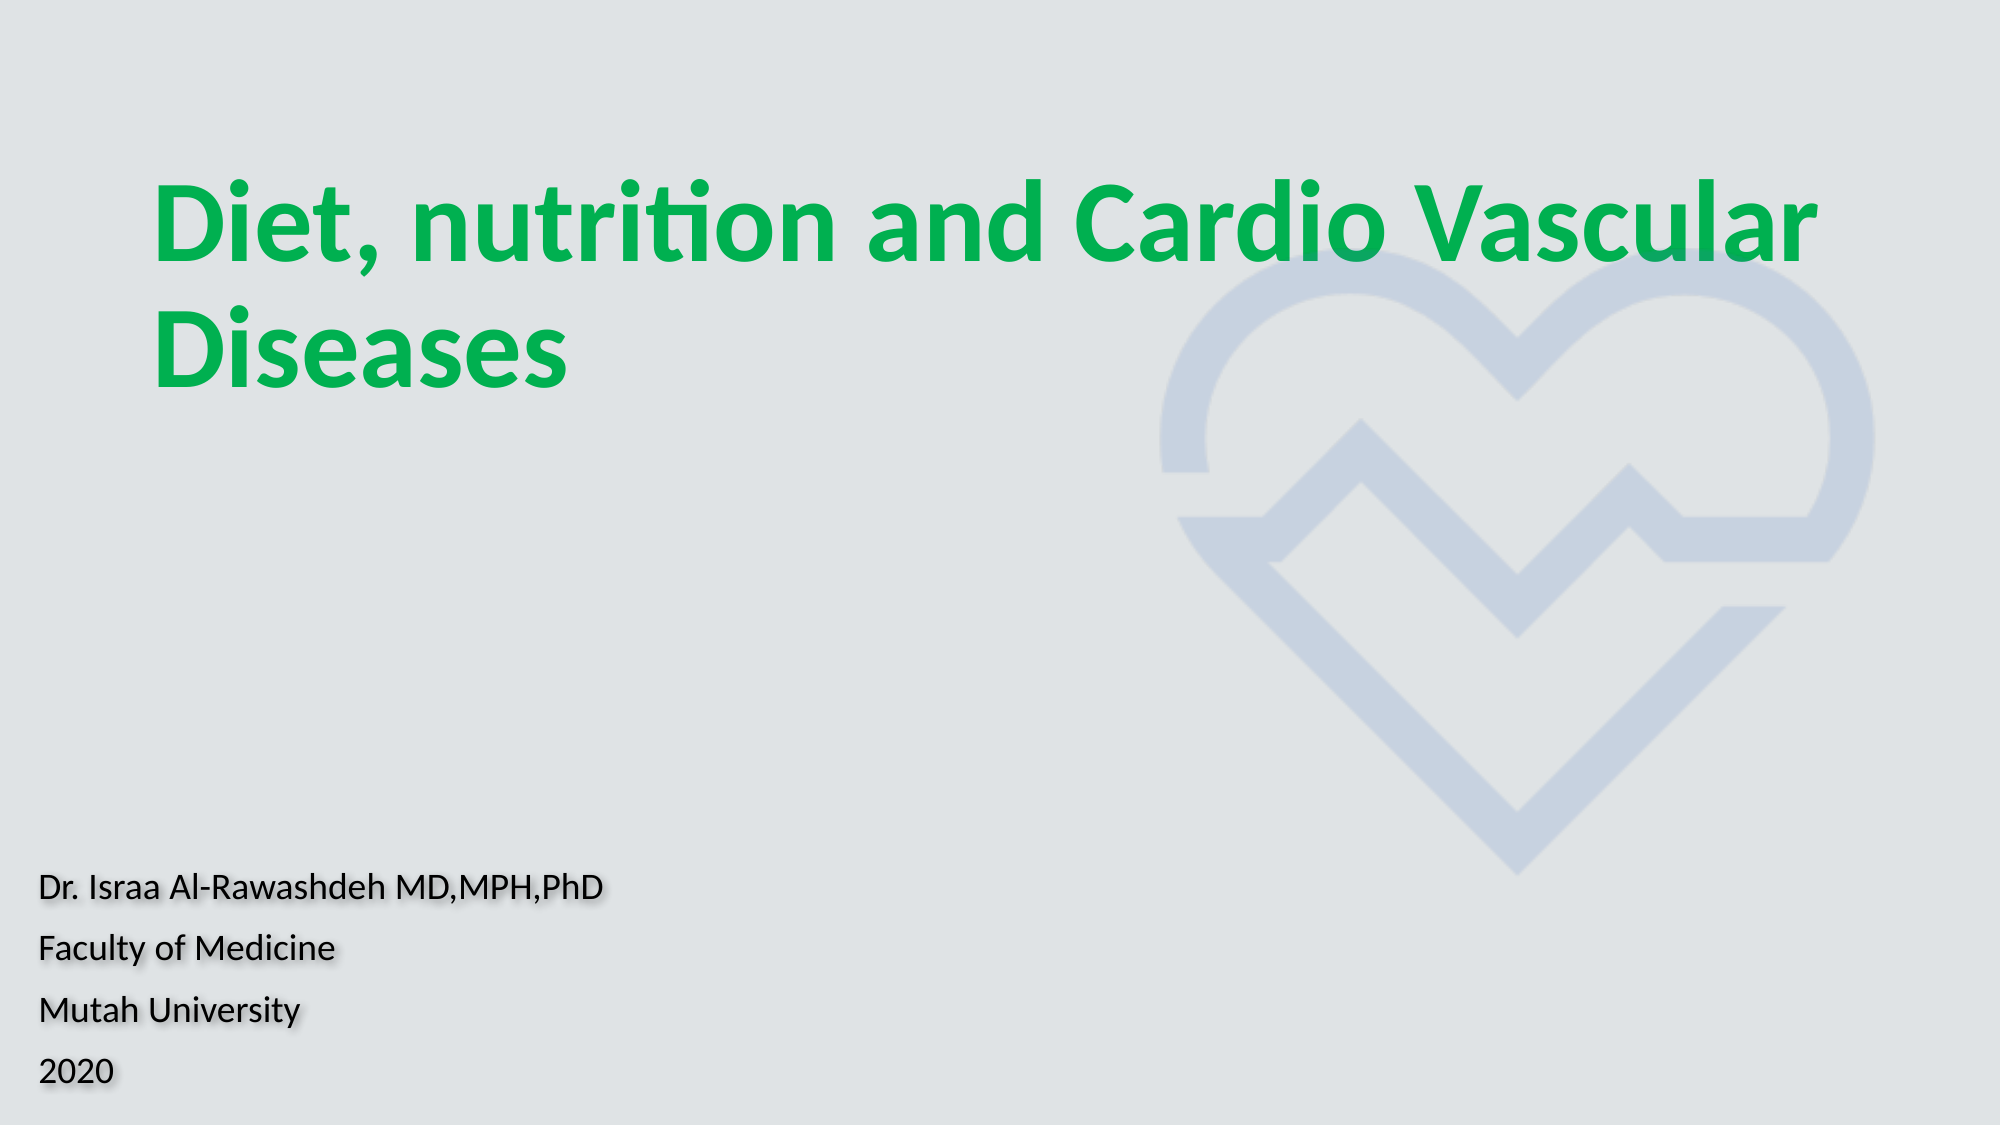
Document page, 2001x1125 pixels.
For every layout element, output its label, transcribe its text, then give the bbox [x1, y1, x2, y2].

title Diet, nutrition and Cardio Vascular Diseases [137, 59, 1863, 513]
picture [1089, 133, 1947, 992]
list Dr. Israa Al-Rawashdeh MD,MPH,PhD Faculty of Medicine Mutah University 2020 [23, 859, 1068, 1070]
